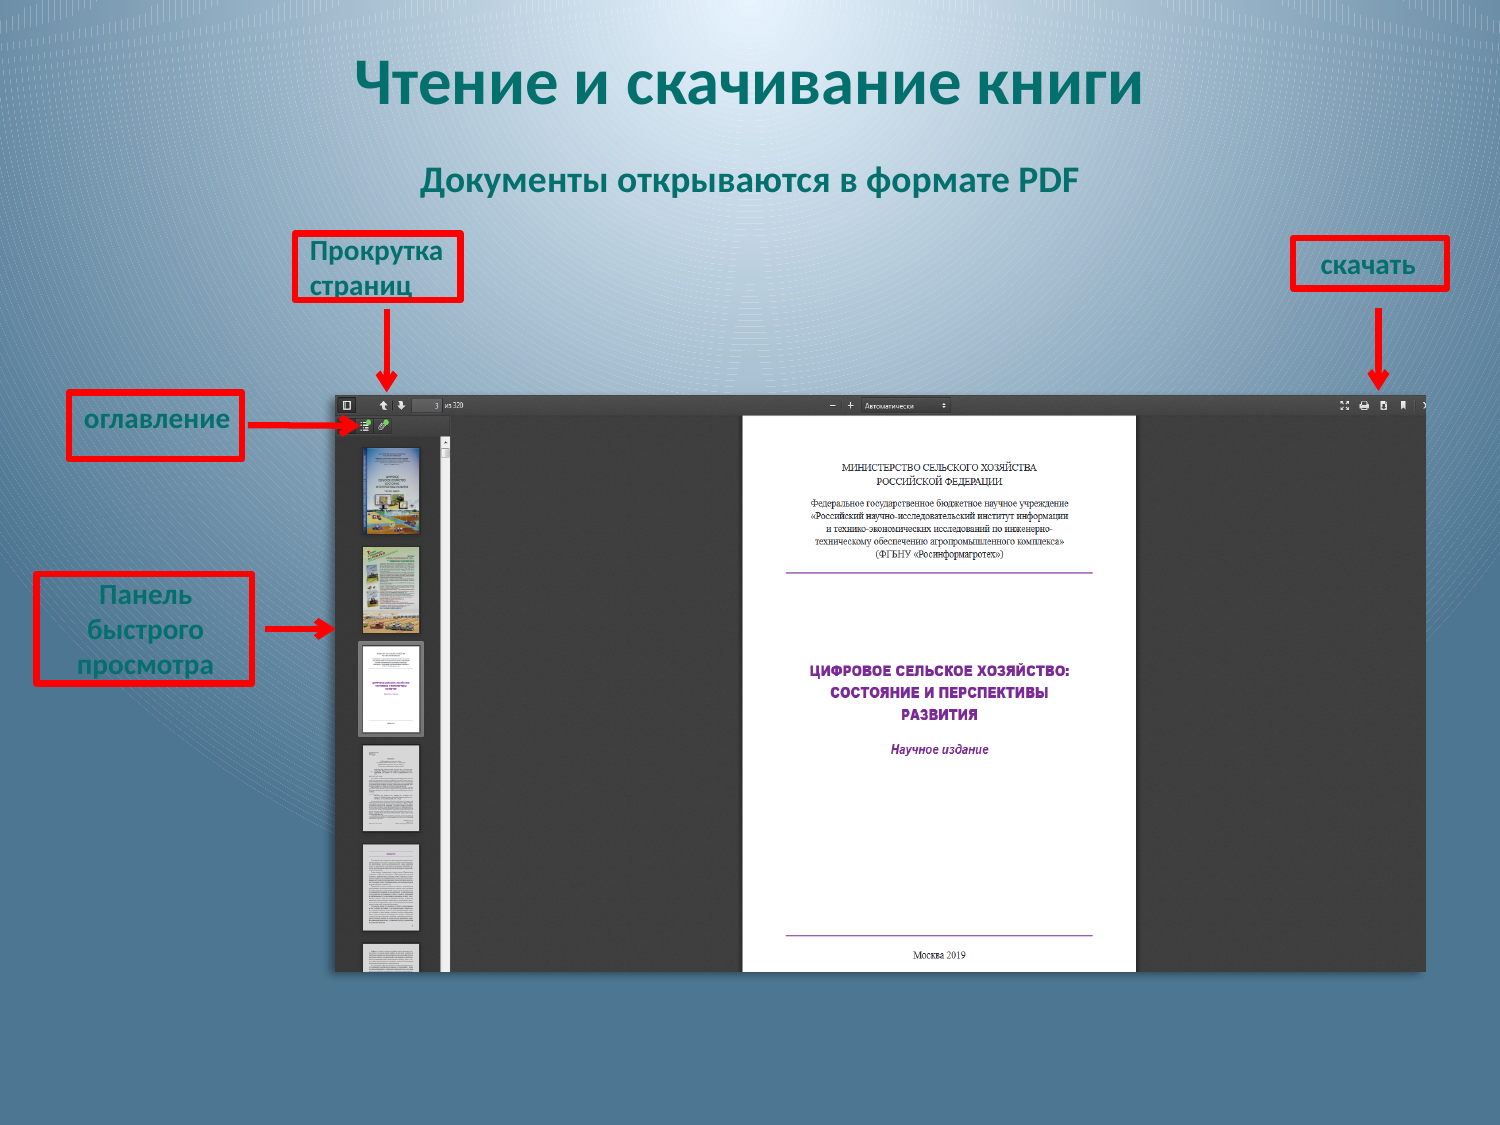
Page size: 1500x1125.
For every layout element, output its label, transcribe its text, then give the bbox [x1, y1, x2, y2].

text_box [1292, 237, 1448, 289]
picture [335, 394, 1426, 972]
text_box Прокрутка страниц [295, 223, 479, 309]
text_box скачать [1293, 237, 1444, 288]
text_box [294, 233, 461, 301]
text_box Документы открываются в формате PDF [324, 147, 1176, 208]
text_box Чтение и скачивание книги [324, 30, 1176, 126]
text_box [68, 392, 243, 460]
text_box оглавление [69, 392, 266, 443]
text_box Панель быстрого просмотра [36, 568, 255, 688]
